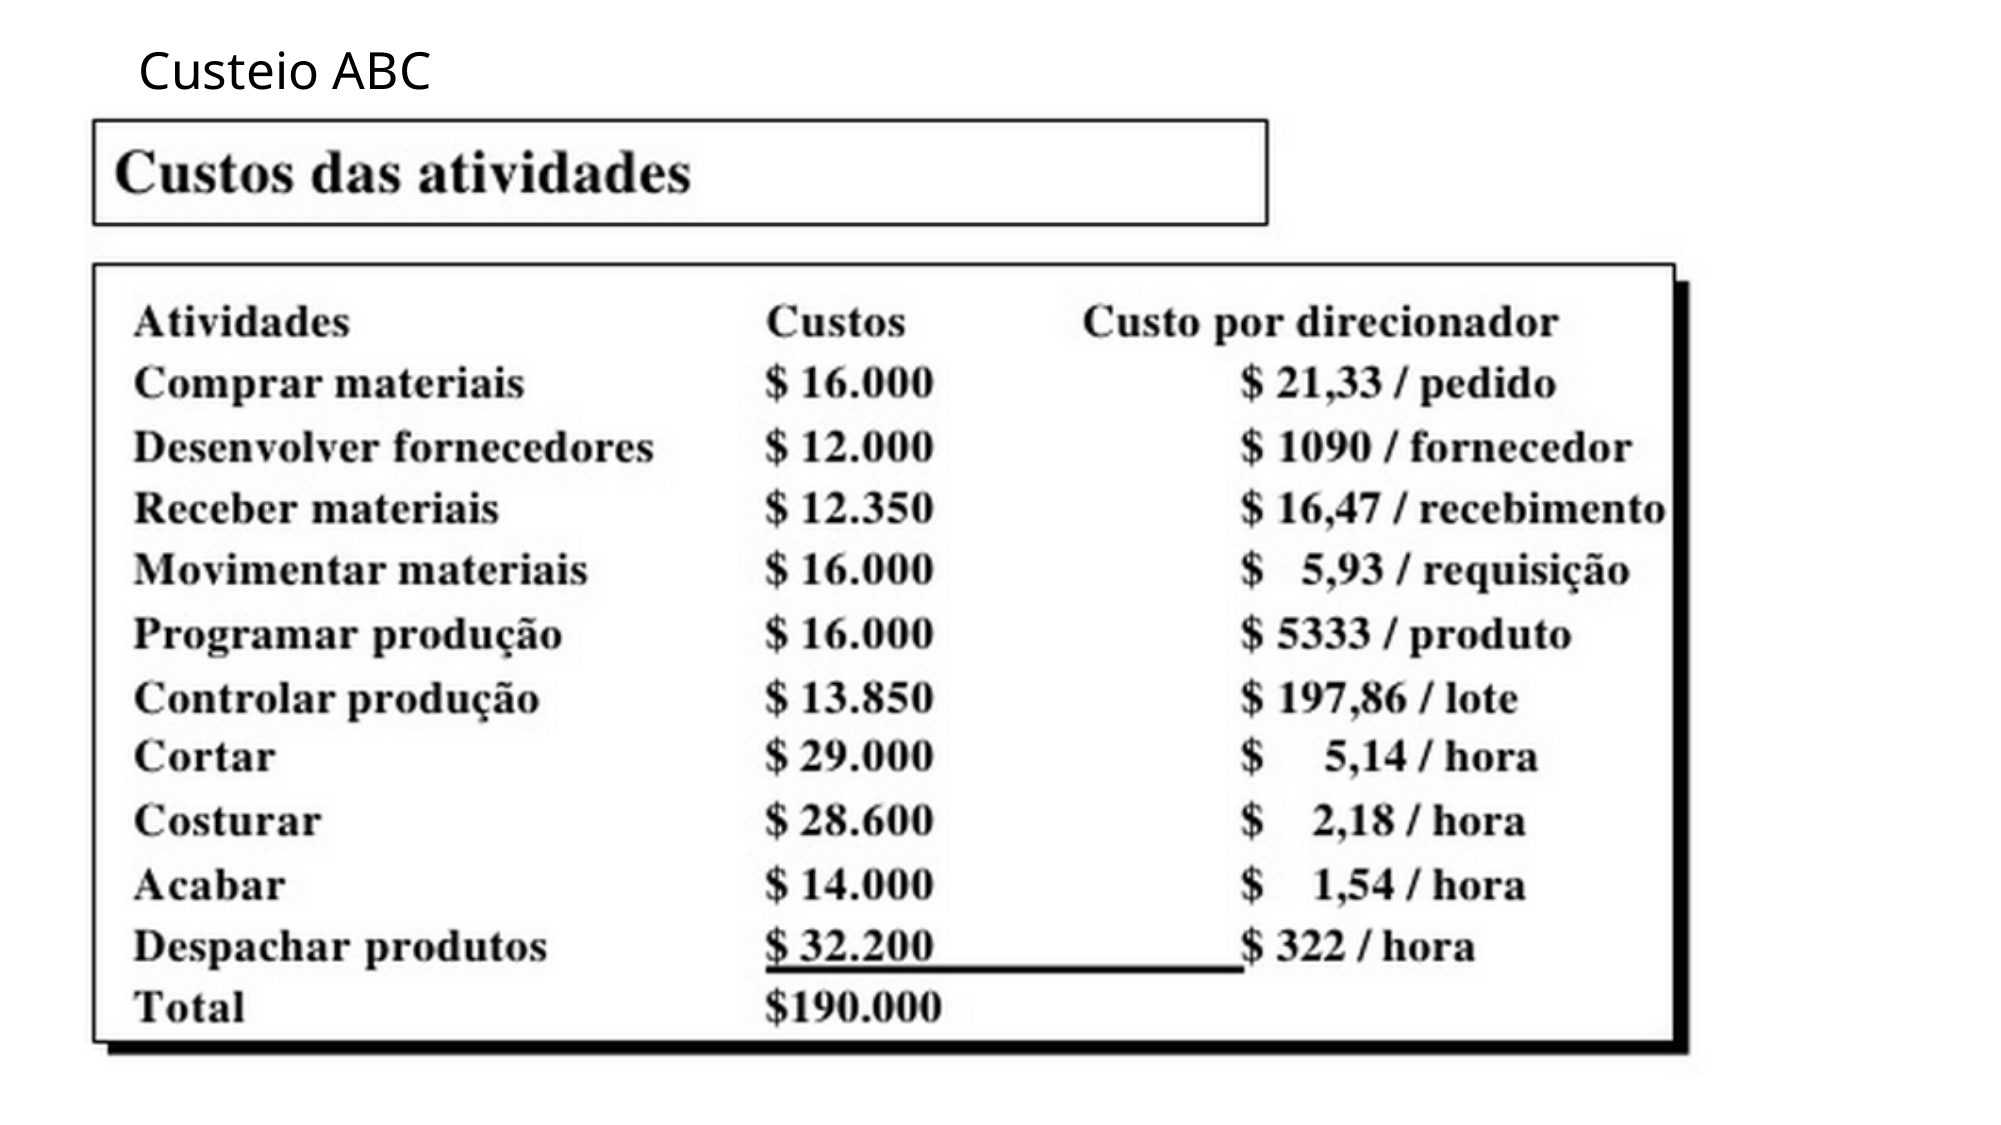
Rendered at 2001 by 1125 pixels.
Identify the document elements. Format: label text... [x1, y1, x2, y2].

picture [84, 108, 1706, 1077]
title Custeio ABC [123, 36, 1849, 109]
